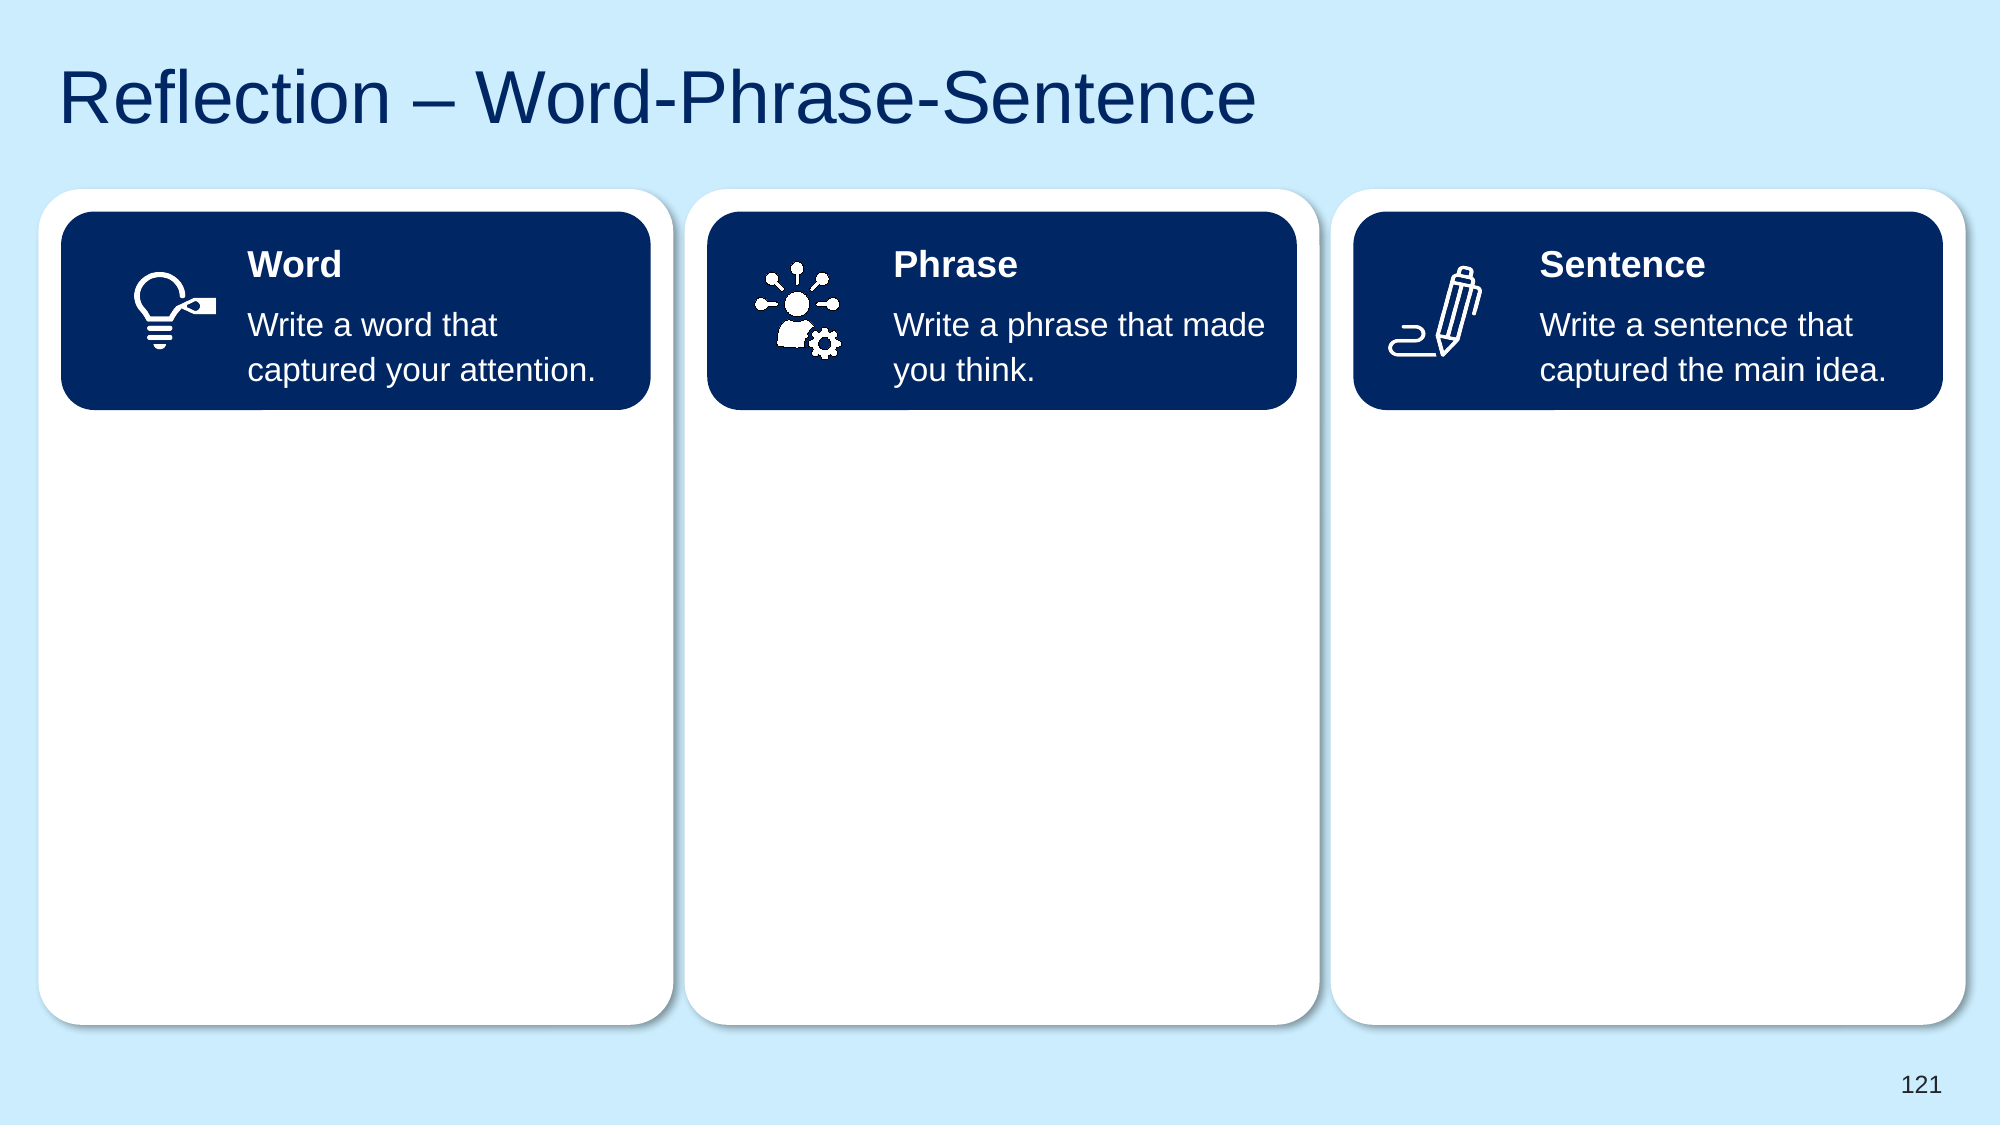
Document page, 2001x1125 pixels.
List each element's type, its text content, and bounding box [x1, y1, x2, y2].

text_box [42, 192, 670, 1022]
text_box [1334, 192, 1963, 1022]
text_box [688, 192, 1316, 1022]
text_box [61, 211, 651, 410]
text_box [1353, 211, 1943, 410]
title Reflection – Word-Phrase-Sentence [59, 59, 1943, 149]
slide_number 121 [1824, 1068, 1943, 1099]
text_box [707, 211, 1297, 410]
